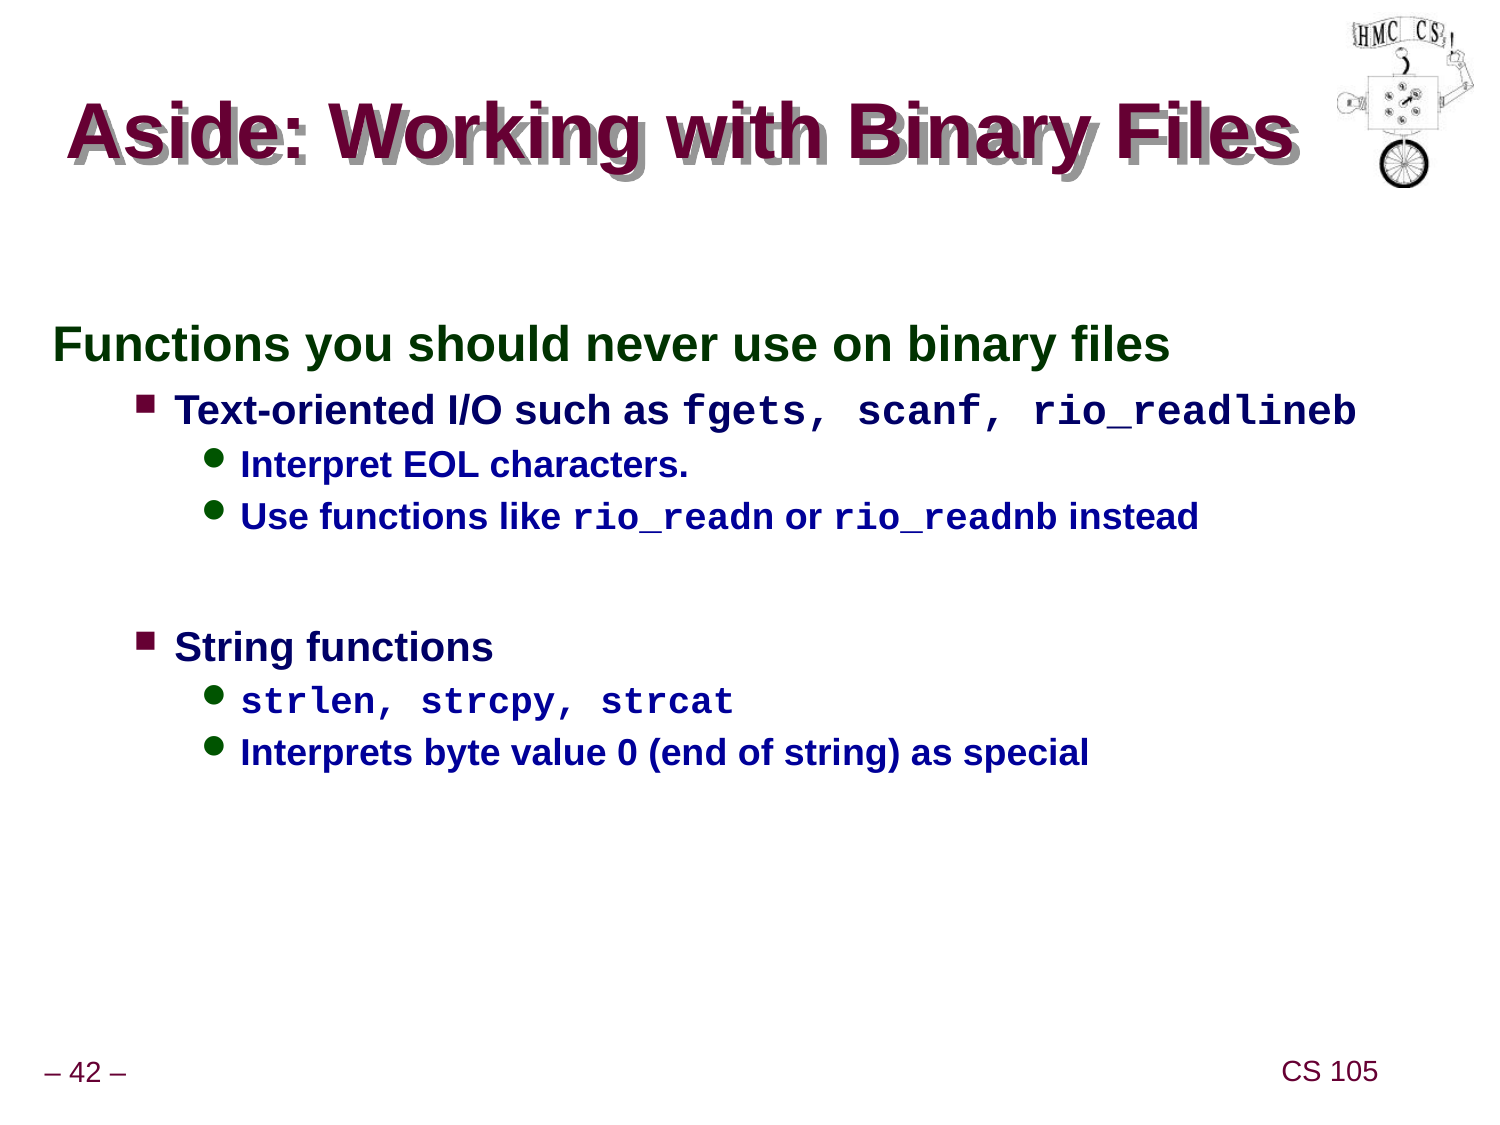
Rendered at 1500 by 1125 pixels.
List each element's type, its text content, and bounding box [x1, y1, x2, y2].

picture [1337, 12, 1474, 188]
title Aside: Working with Binary Files [65, 71, 1311, 197]
list Functions you should never use on binary files Text-oriented I/O such as fgets, scanf, rio_readlineb Interpret EOL characters. Use functions like rio_readn or rio_readnb instead String functions strlen, strcpy, strcat Interprets byte value 0 (end of string) as special [37, 223, 1500, 1125]
